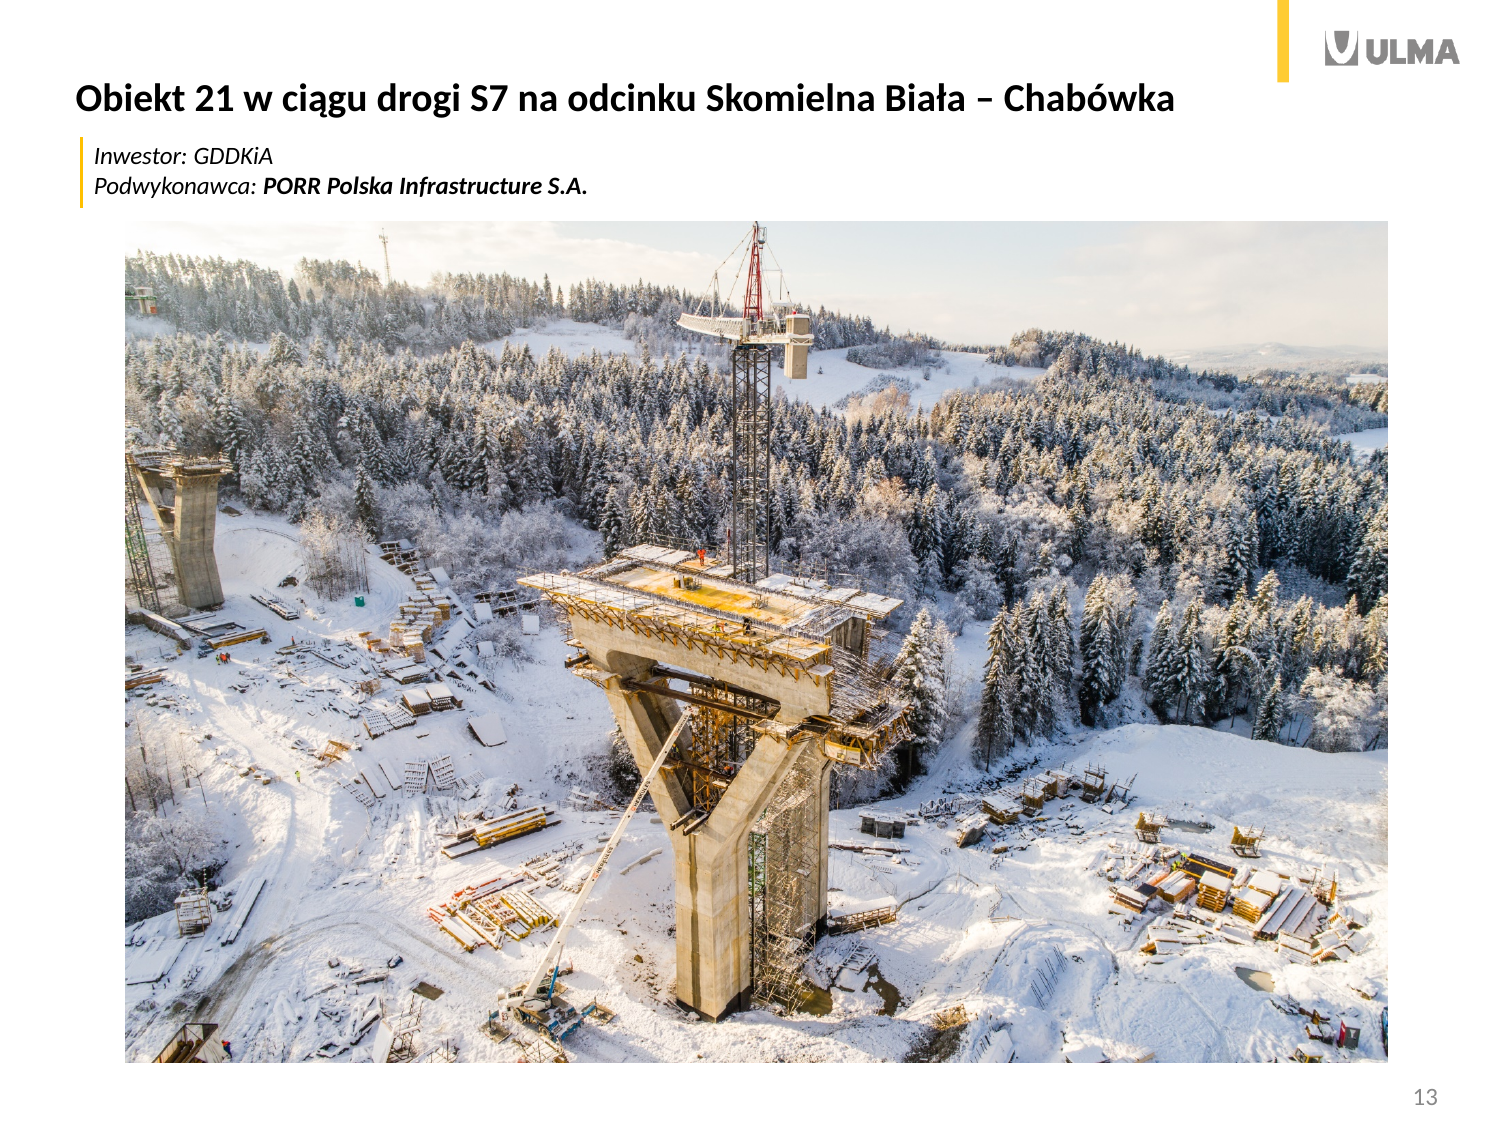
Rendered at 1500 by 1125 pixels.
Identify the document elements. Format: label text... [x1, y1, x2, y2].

picture [1321, 28, 1462, 68]
text_box Obiekt 21 w ciągu drogi S7 na odcinku Skomielna Biała – Chabówka [60, 65, 1313, 128]
slide_number 13 [1103, 1077, 1454, 1114]
picture [124, 220, 1388, 1063]
text_box Inwestor: GDDKiA Podwykonawca: PORR Polska Infrastructure S.A. [79, 131, 1022, 207]
